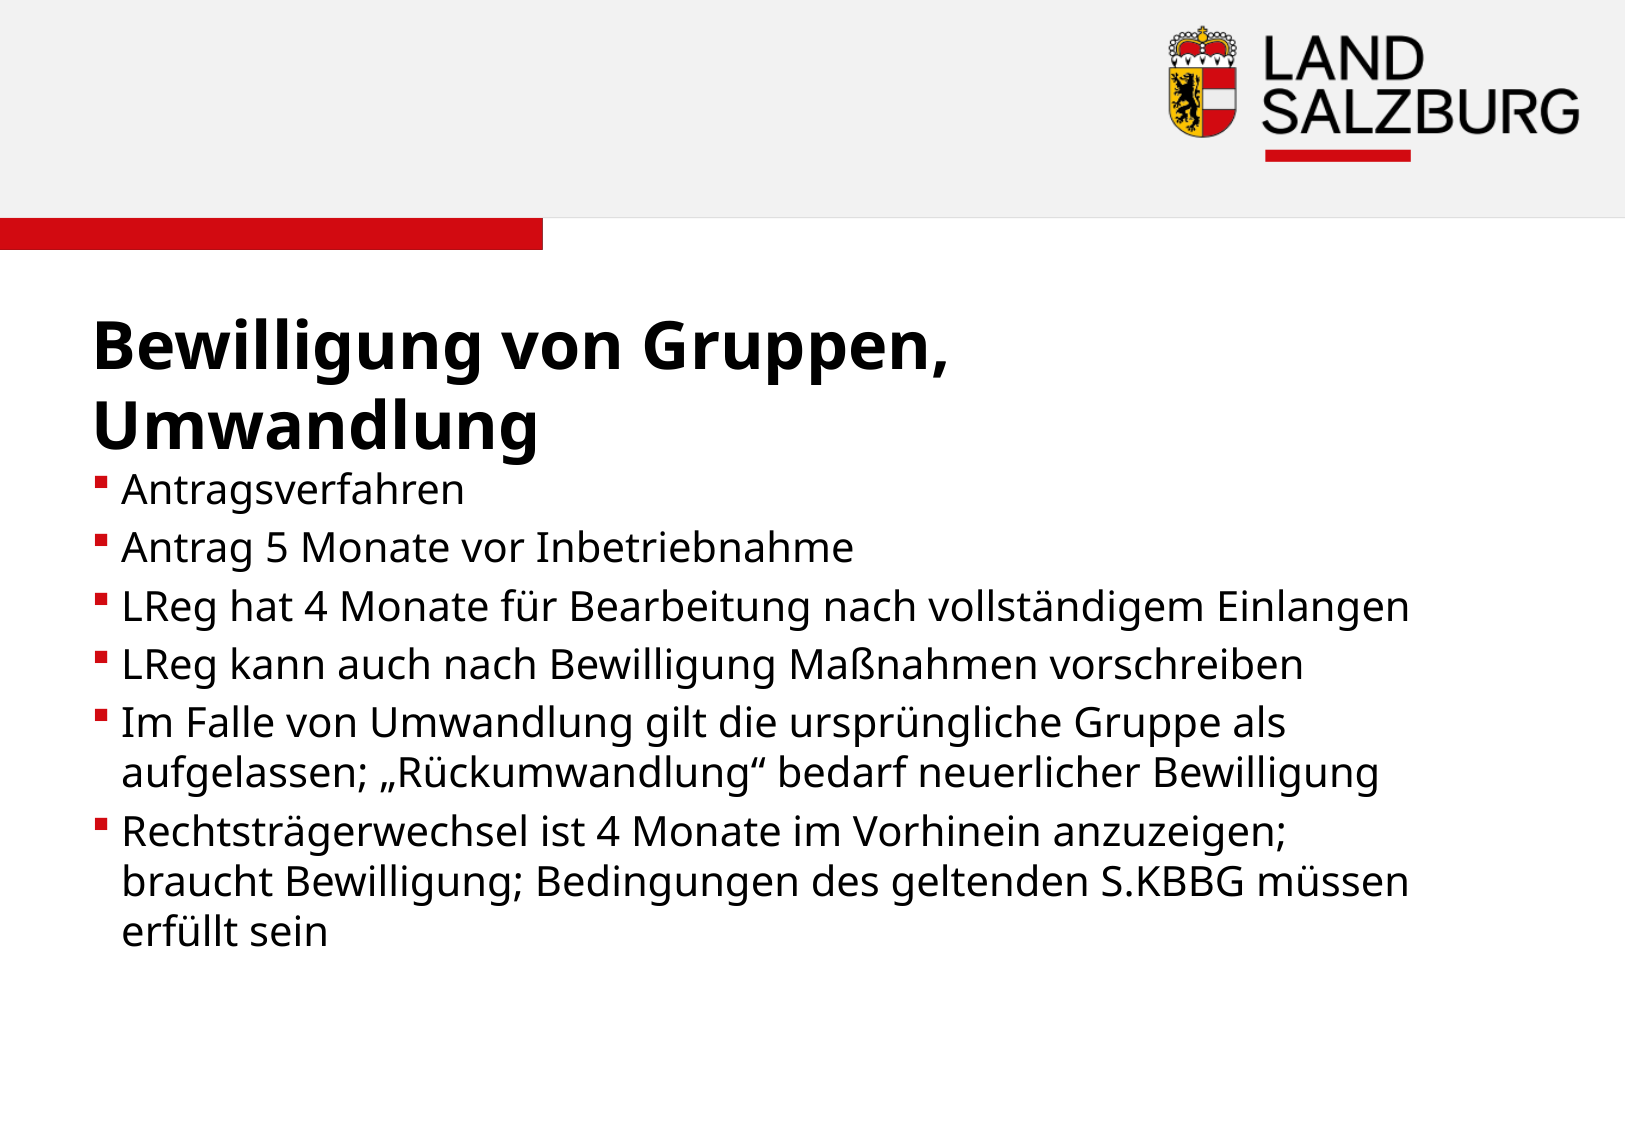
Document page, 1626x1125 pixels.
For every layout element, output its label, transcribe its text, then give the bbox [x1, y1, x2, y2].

list Bewilligung von Gruppen, Umwandlung [76, 295, 1425, 455]
list Antragsverfahren Antrag 5 Monate vor Inbetriebnahme LReg hat 4 Monate für Bearbeitung nach vollständigem Einlangen LReg kann auch nach Bewilligung Maßnahmen vorschreiben Im Falle von Umwandlung gilt die ursprüngliche Gruppe als aufgelassen; „Rückumwandlung“ bedarf neuerlicher Bewilligung Rechtsträgerwechsel ist 4 Monate im Vorhinein anzuzeigen; braucht Bewilligung; Bedingungen des geltenden S.KBBG müssen erfüllt sein [76, 455, 1451, 1043]
